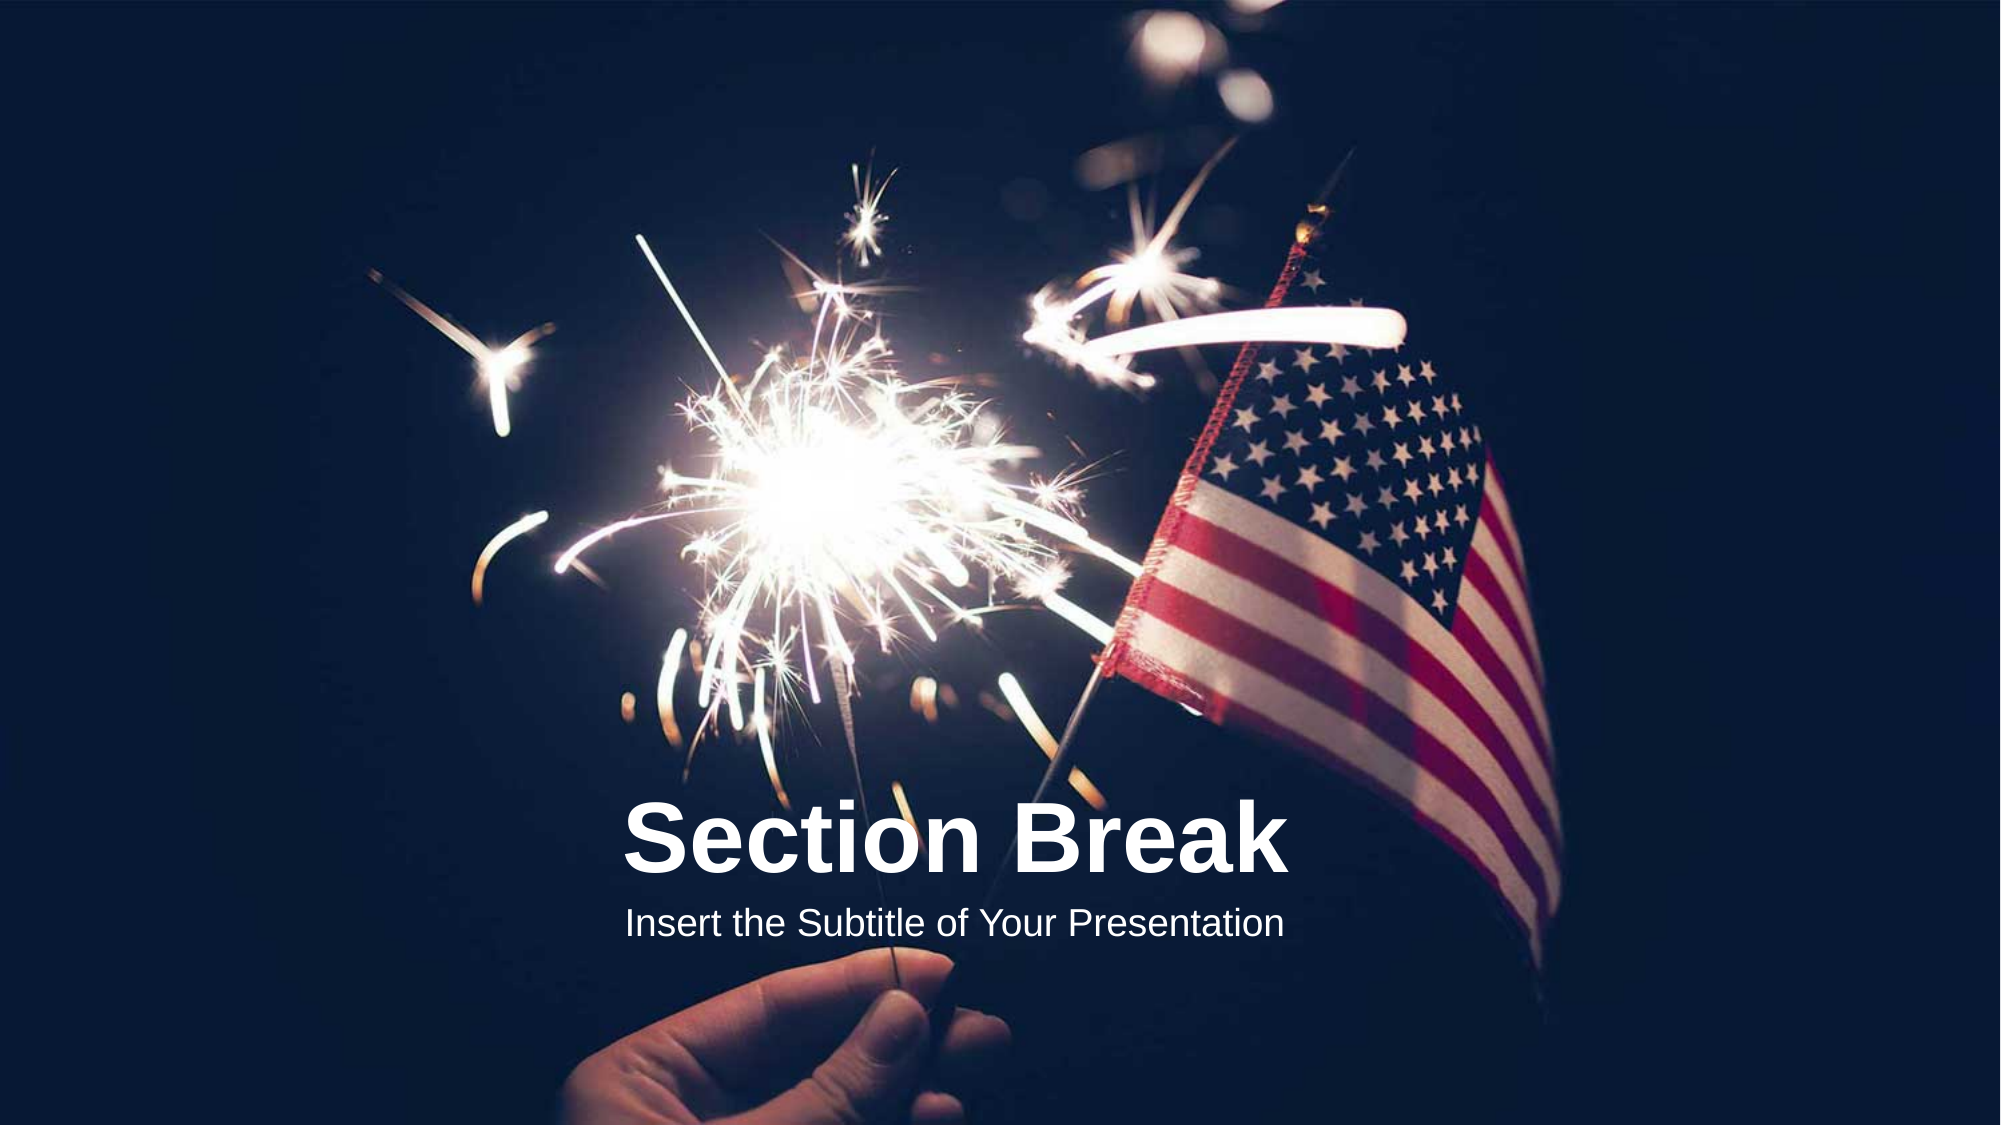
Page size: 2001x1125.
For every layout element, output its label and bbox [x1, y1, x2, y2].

text_box [608, 764, 1394, 952]
picture [0, 0, 2001, 1125]
